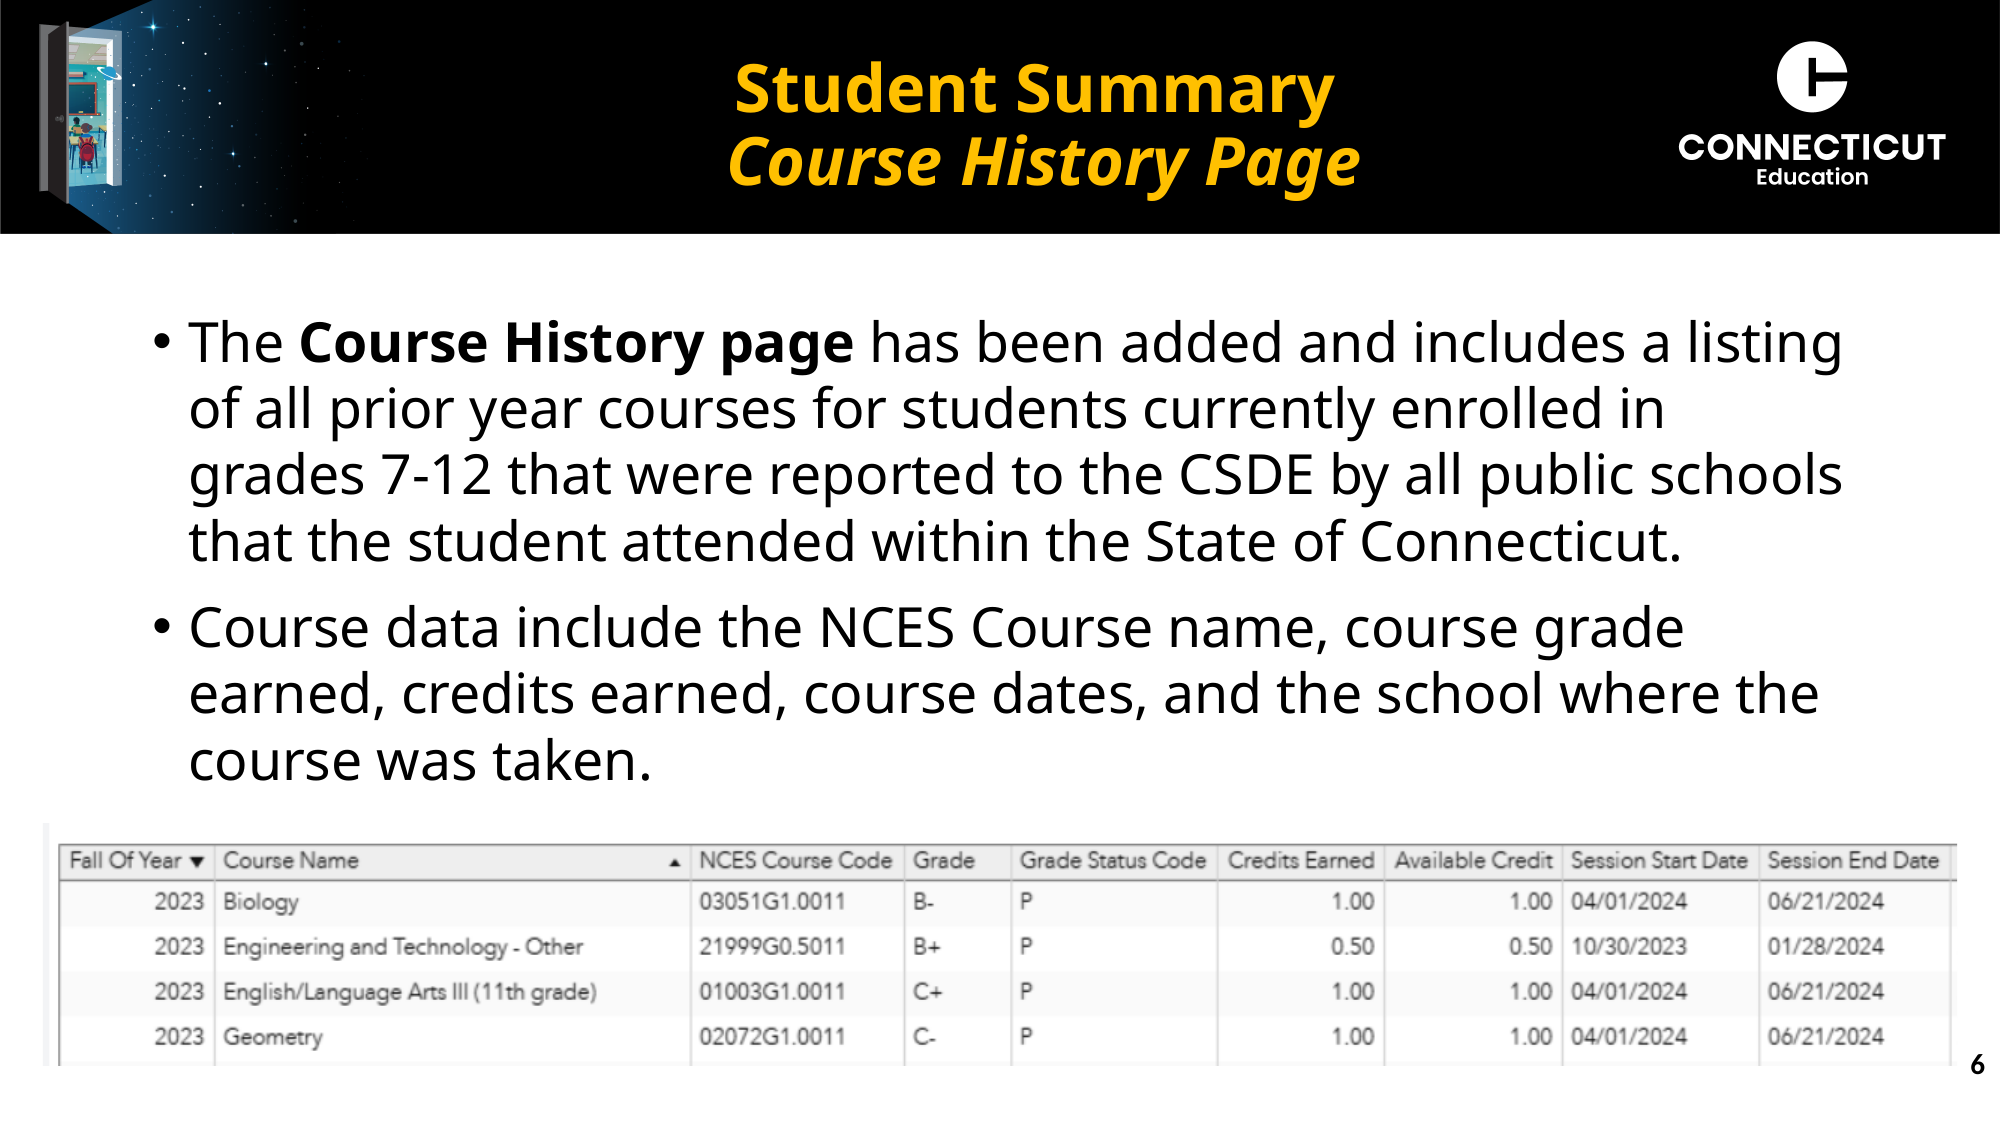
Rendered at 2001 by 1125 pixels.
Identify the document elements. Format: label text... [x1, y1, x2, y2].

title Student Summary Course History Page [381, 59, 1707, 195]
picture [42, 823, 1958, 1066]
list The Course History page has been added and includes a listing of all prior year courses for students currently enrolled in grades 7-12 that were reported to the CSDE by all public schools that the student attended within the State of Connecticut. Course data include the NCES Course name, course grade earned, credits earned, course dates, and the school where the course was taken. [137, 299, 1863, 823]
picture [0, 0, 2000, 234]
slide_number 6 [1911, 1037, 2000, 1096]
